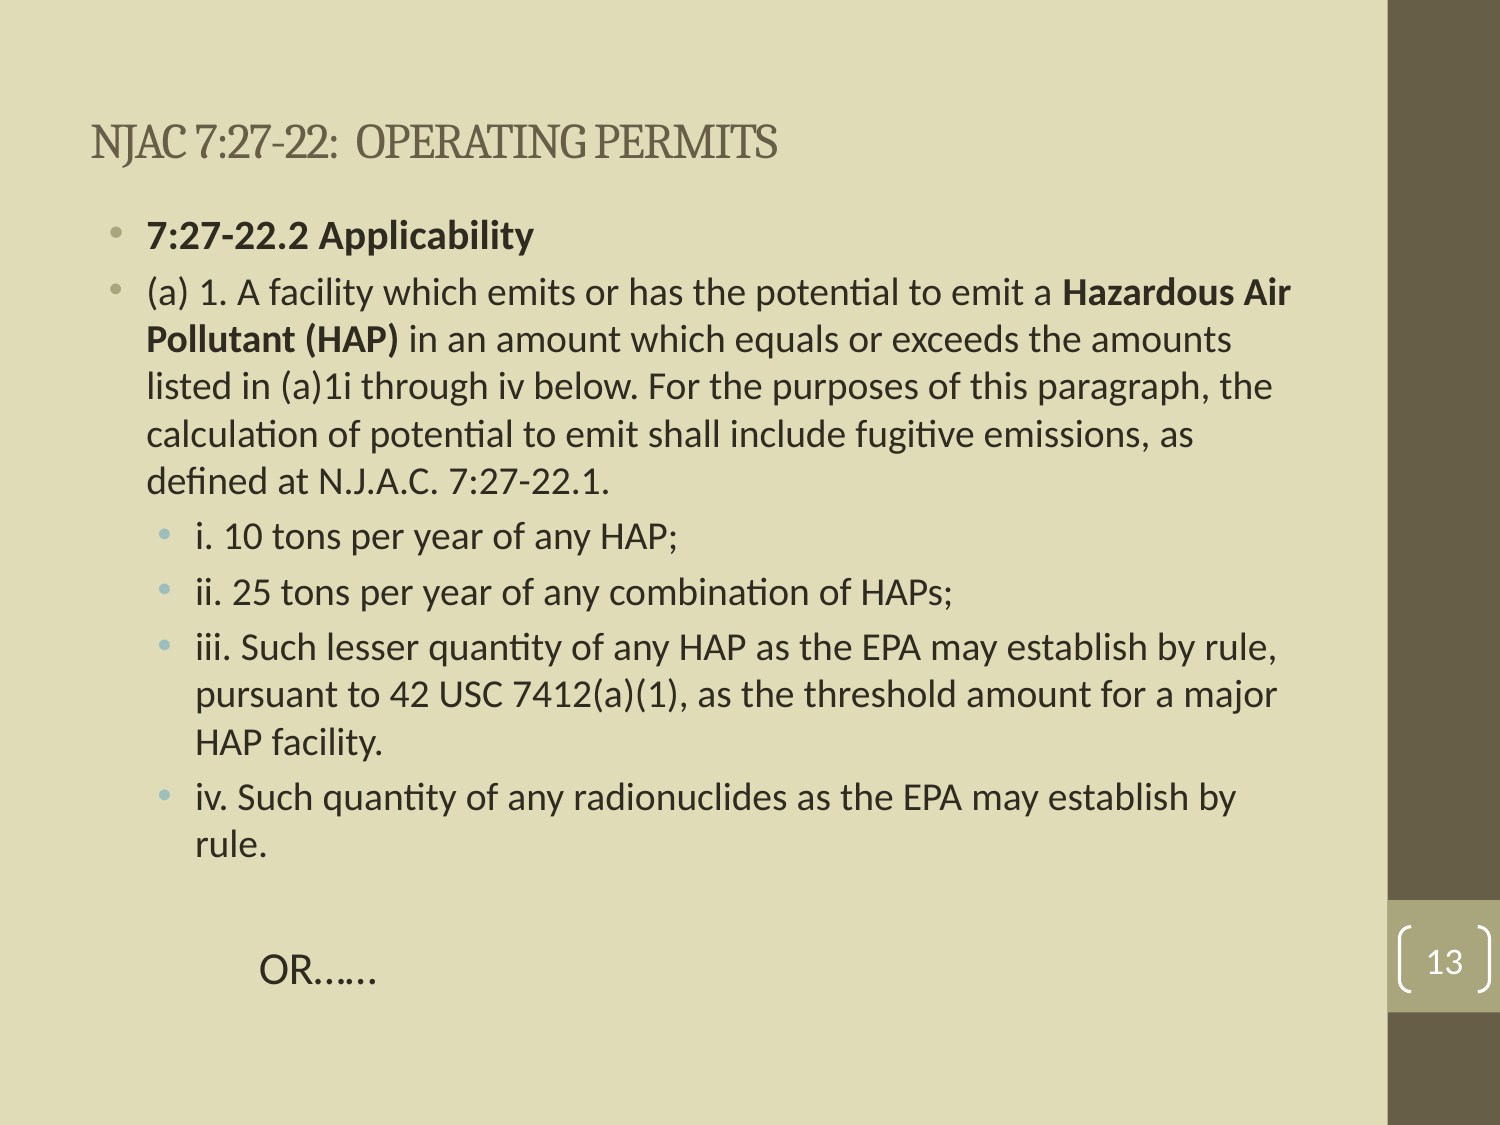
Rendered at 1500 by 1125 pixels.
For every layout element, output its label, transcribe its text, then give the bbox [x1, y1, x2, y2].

slide_number 13 [1397, 925, 1492, 994]
list 7:27-22.2 Applicability (a) 1. A facility which emits or has the potential to emit a Hazardous Air Pollutant (HAP) in an amount which equals or exceeds the amounts listed in (a)1i through iv below. For the purposes of this paragraph, the calculation of potential to emit shall include fugitive emissions, as defined at N.J.A.C. 7:27-22.1. i. 10 tons per year of any HAP; ii. 25 tons per year of any combination of HAPs; iii. Such lesser quantity of any HAP as the EPA may establish by rule, pursuant to 42 USC 7412(a)(1), as the threshold amount for a major HAP facility. iv. Such quantity of any radionuclides as the EPA may establish by rule. OR…… [75, 200, 1325, 1050]
title NJAC 7:27-22: OPERATING PERMITS [75, 45, 1325, 200]
